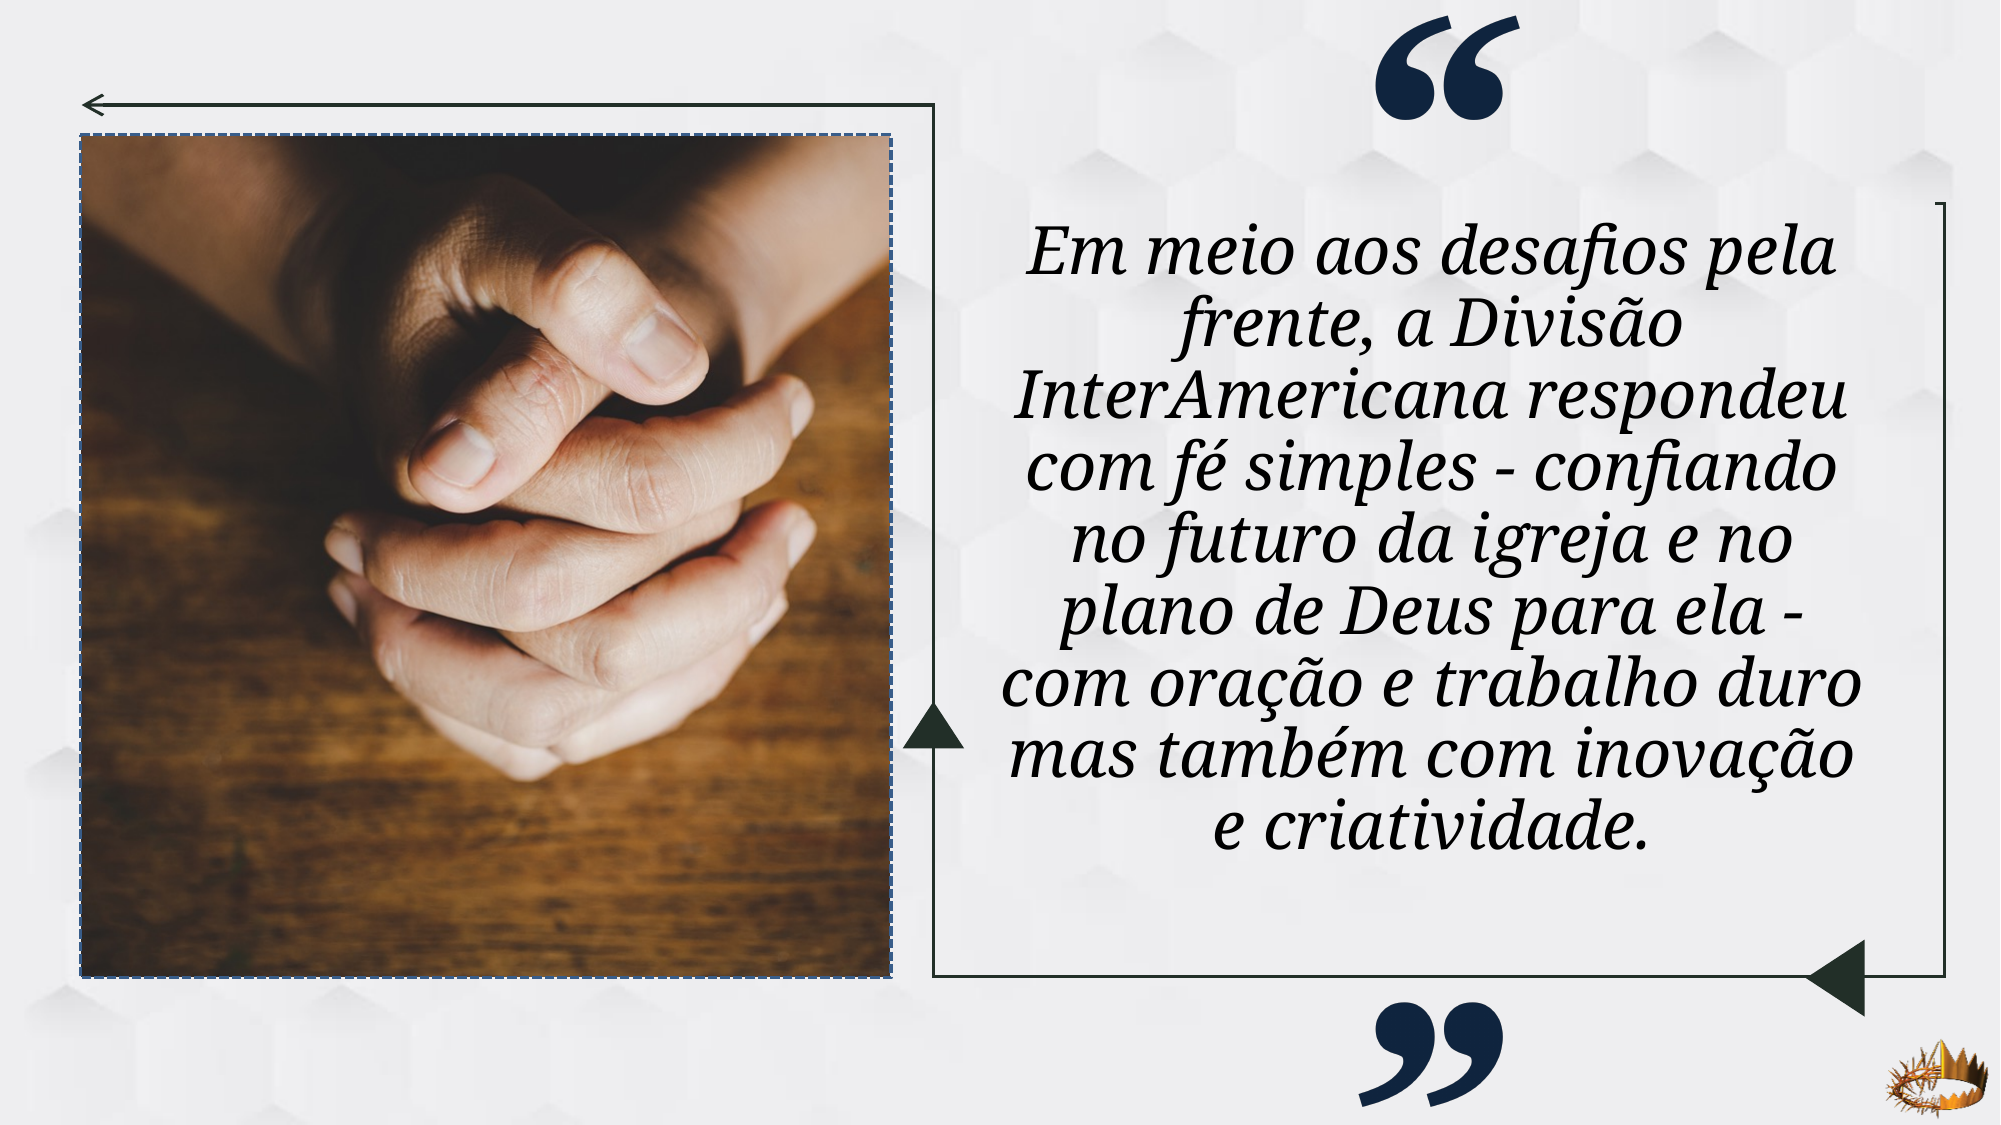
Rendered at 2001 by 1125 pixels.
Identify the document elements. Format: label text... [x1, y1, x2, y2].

picture [0, 0, 2000, 1125]
list Em meio aos desafios pela frente, a Divisão InterAmericana respondeu com fé simples - confiando no futuro da igreja e no plano de Deus para ela - com oração e trabalho duro mas também com inovação e criatividade. [984, 167, 1881, 914]
